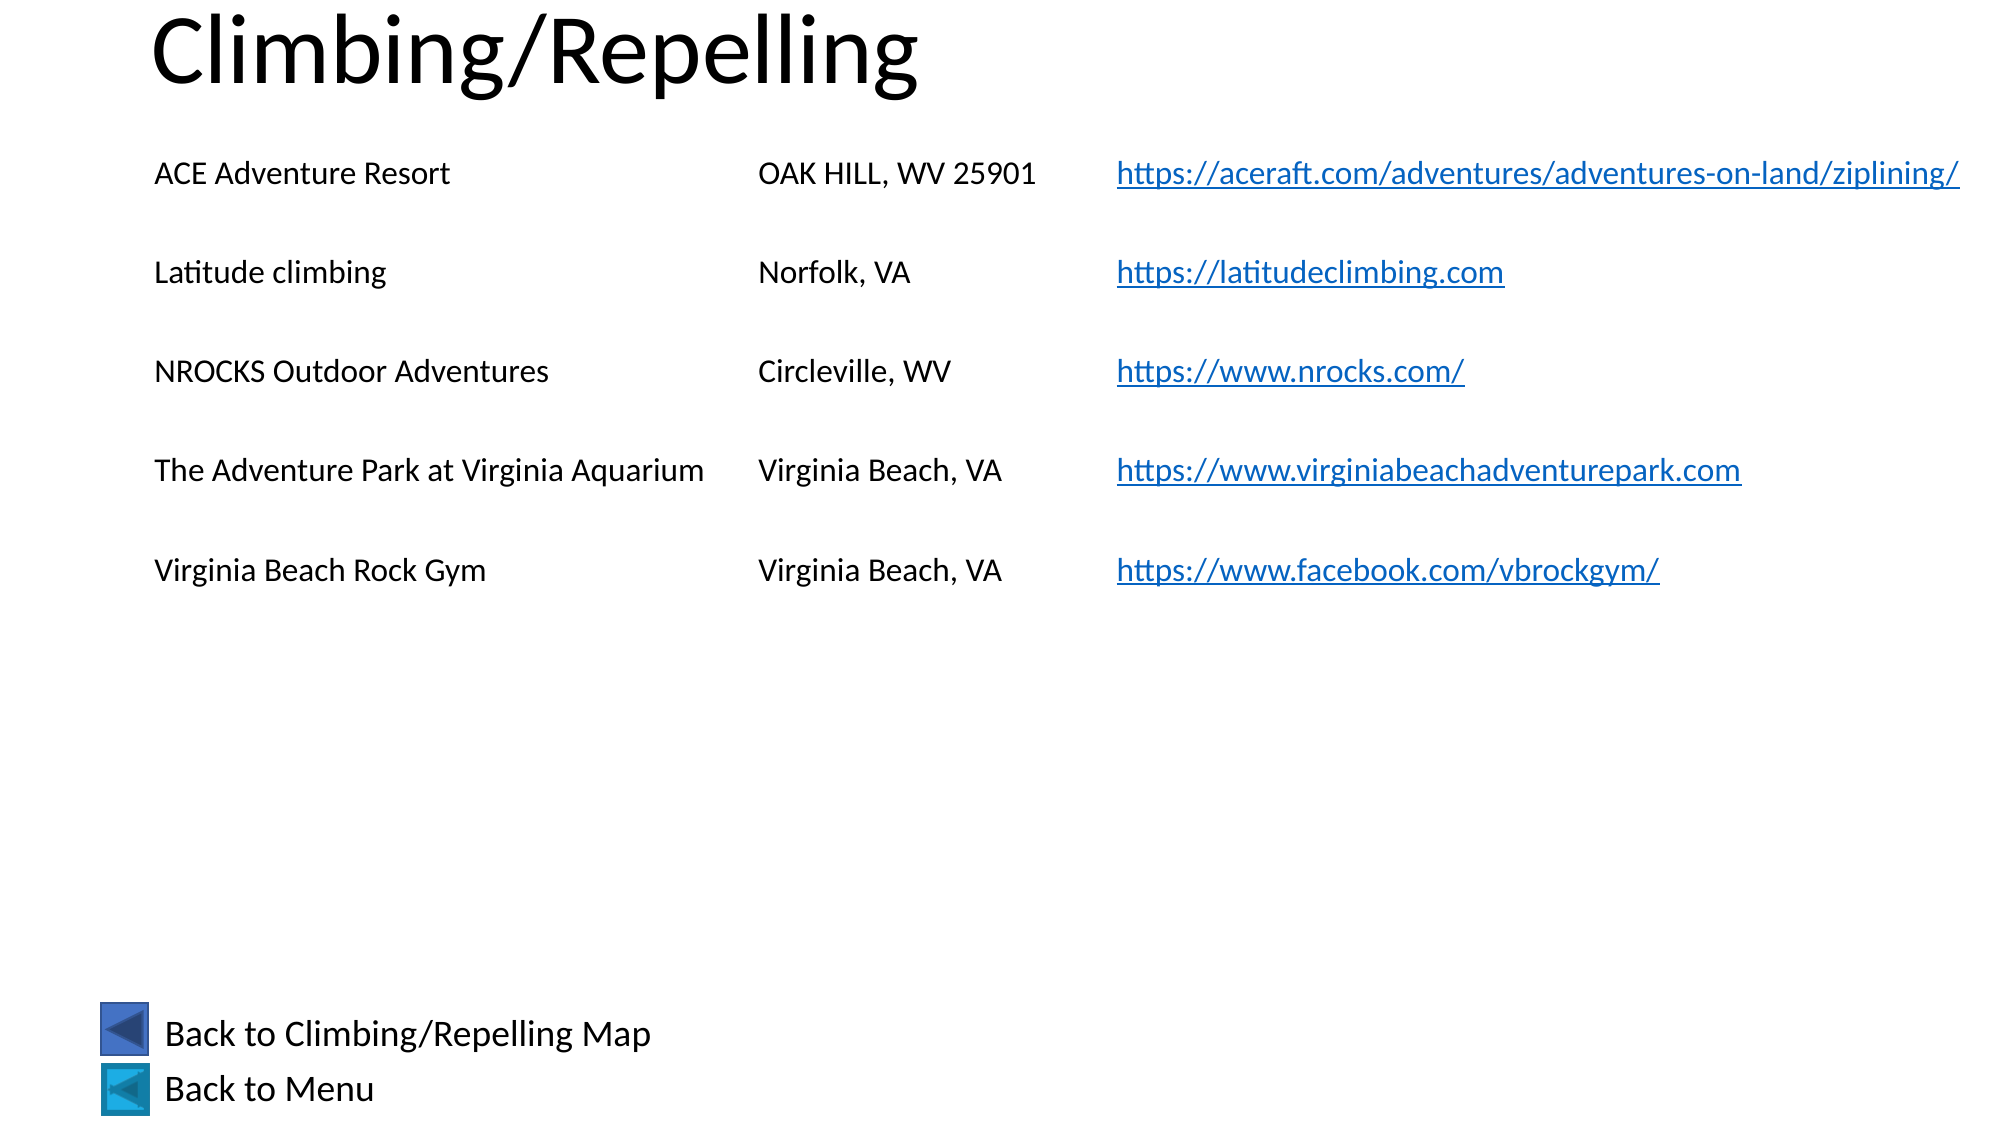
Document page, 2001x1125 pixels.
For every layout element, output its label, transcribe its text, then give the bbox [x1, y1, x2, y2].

table_cell https://www.virginiabeachadventurepark.com [1115, 391, 2000, 490]
table_cell https://www.nrocks.com/ [1115, 292, 2000, 391]
text_box Back to Menu [153, 1061, 468, 1117]
table_cell https://www.facebook.com/vbrockgym/ [1115, 490, 2000, 589]
text_box Climbing/Repelling [136, 0, 1346, 111]
table_cell Virginia Beach, VA [757, 490, 1115, 589]
text_box [100, 1002, 149, 1056]
table_cell The Adventure Park at Virginia Aquarium [153, 391, 757, 490]
table_cell Virginia Beach, VA [757, 391, 1115, 490]
picture [98, 1060, 153, 1119]
table_header OAK HILL, WV 25901 [757, 93, 1115, 193]
table_cell https://latitudeclimbing.com [1115, 193, 2000, 292]
table_cell Circleville, WV [757, 292, 1115, 391]
table_cell NROCKS Outdoor Adventures [153, 292, 757, 391]
table_cell Latitude climbing [153, 193, 757, 292]
table_cell Virginia Beach Rock Gym [153, 490, 757, 589]
table_header ACE Adventure Resort [153, 93, 757, 193]
text_box Back to Climbing/Repelling Map [149, 1001, 709, 1061]
table_header https://aceraft.com/adventures/adventures-on-land/ziplining/ [1115, 93, 2000, 193]
table_cell Norfolk, VA [757, 193, 1115, 292]
